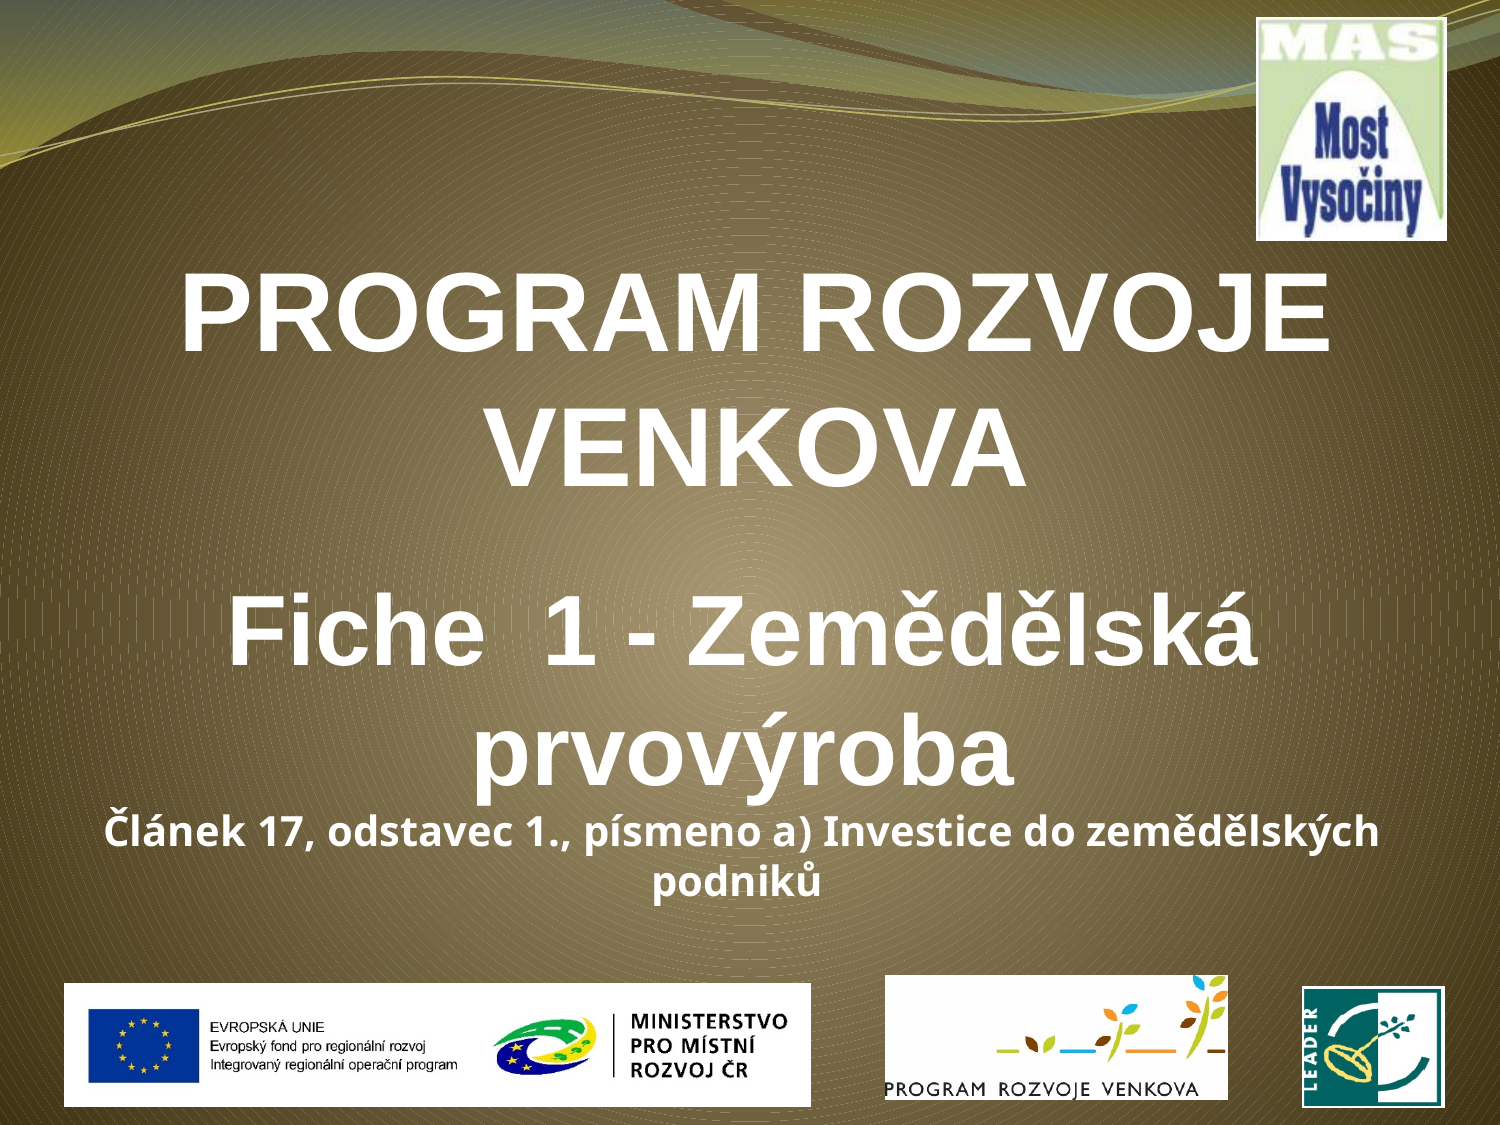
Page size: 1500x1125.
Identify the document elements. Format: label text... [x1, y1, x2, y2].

title Fiche 1 - Zemědělská prvovýroba Článek 17, odstavec 1., písmeno a) Investice do zemědělských podniků [53, 562, 1436, 906]
subtitle PROGRAM ROZVOJE VENKOVA [76, 231, 1447, 507]
picture [884, 975, 1228, 1101]
picture [1302, 986, 1445, 1109]
picture [64, 983, 811, 1108]
picture [1256, 16, 1448, 241]
